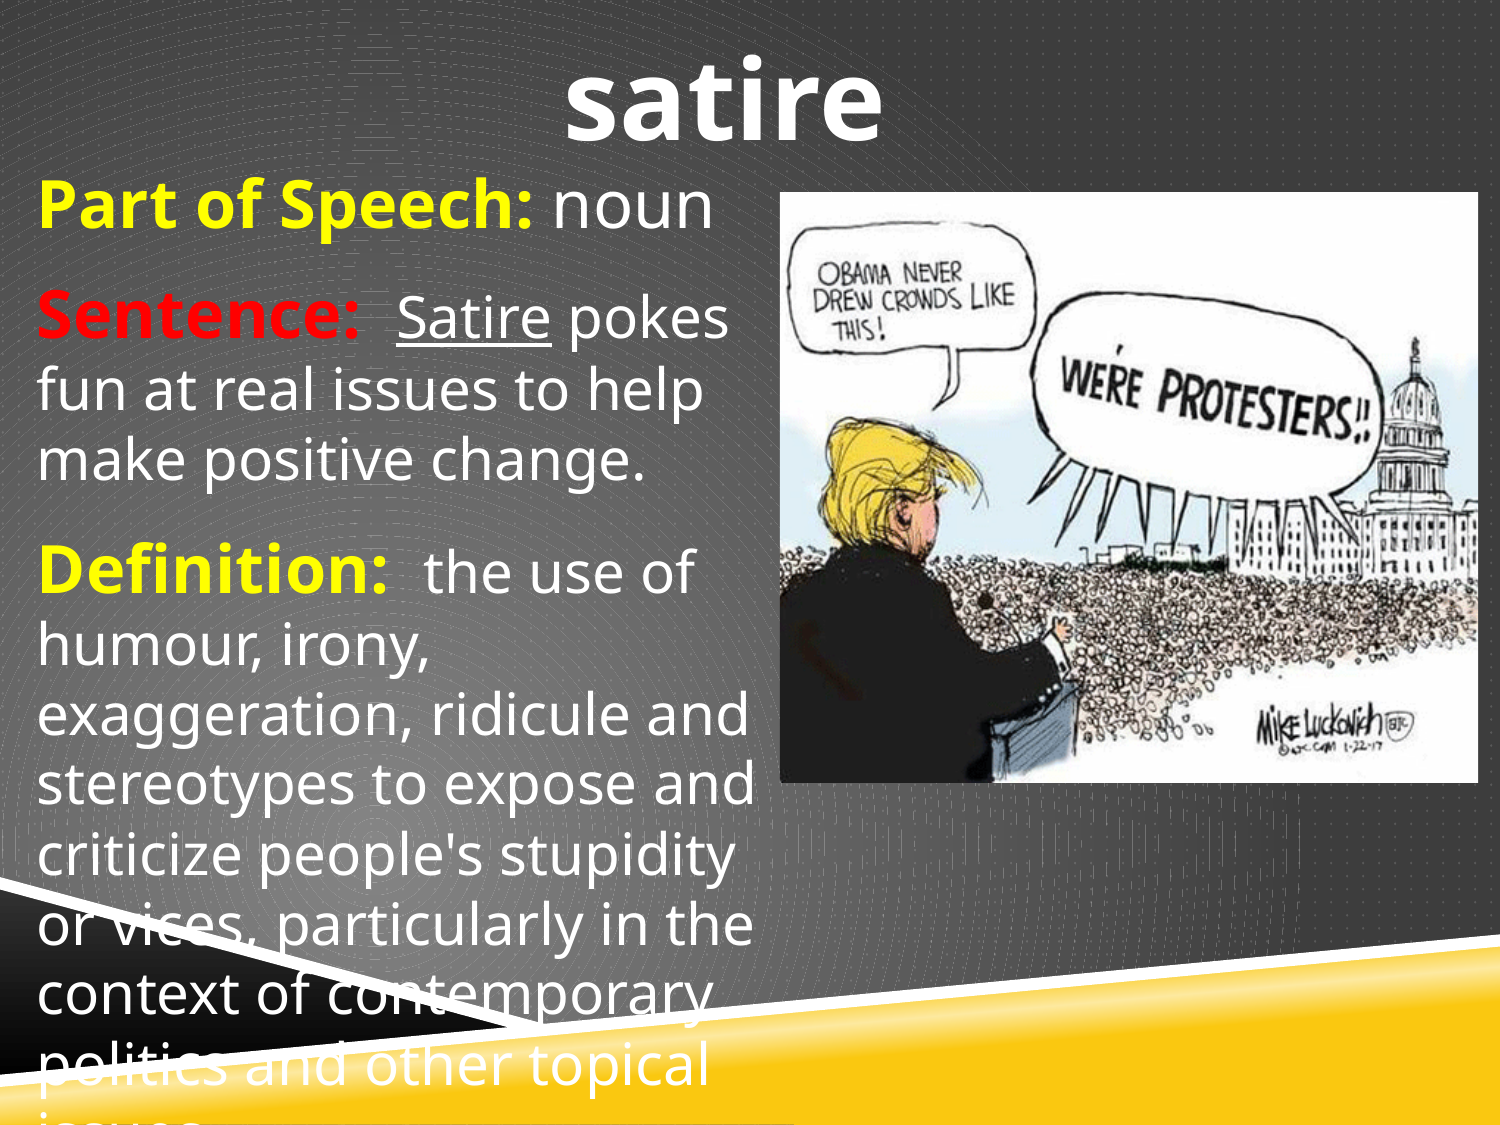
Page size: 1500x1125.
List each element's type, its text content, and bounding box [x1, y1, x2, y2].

text_box Part of Speech: noun Sentence: Satire pokes fun at real issues to help make positive change. Definition: the use of humour, irony, exaggeration, ridicule and stereotypes to expose and criticize people's stupidity or vices, particularly in the context of contemporary politics and other topical issues. [21, 154, 811, 1125]
picture [779, 192, 1479, 783]
text_box satire [0, 20, 1479, 171]
